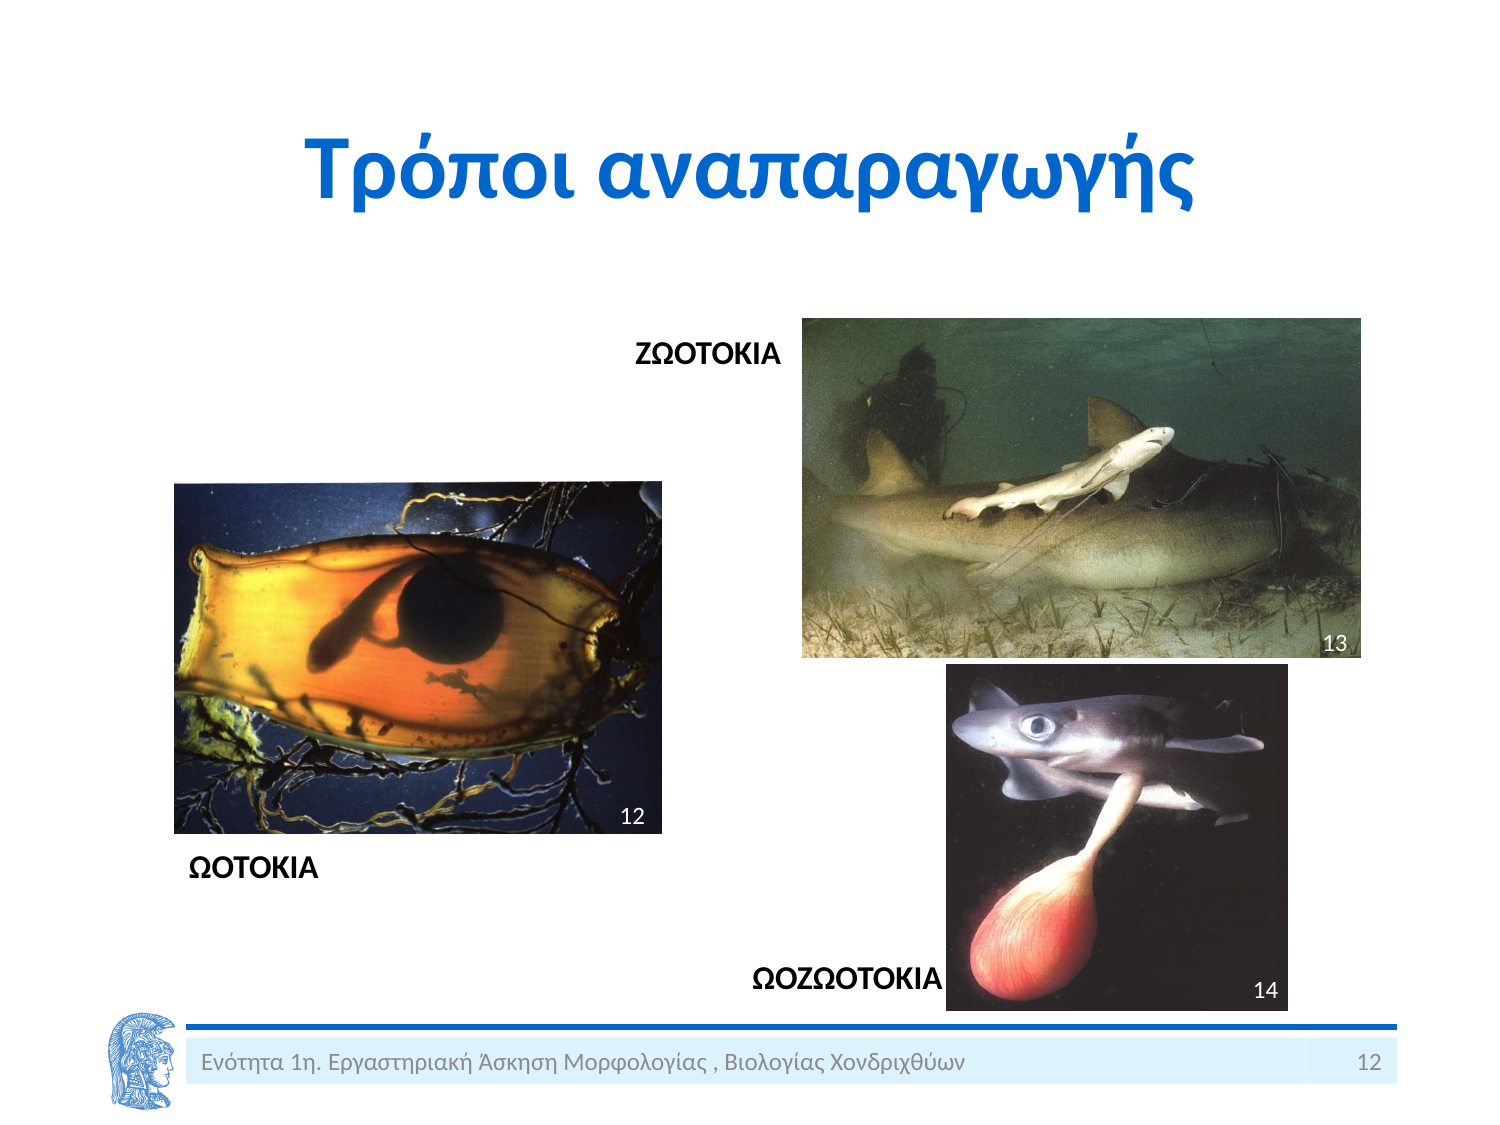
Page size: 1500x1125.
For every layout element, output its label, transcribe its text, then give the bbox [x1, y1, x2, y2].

slide_number 12 [1306, 1037, 1397, 1084]
footer Ενότητα 1η. Εργαστηριακή Άσκηση Μορφολογίας , Βιολογίας Χονδριχθύων [186, 1037, 1306, 1084]
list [802, 318, 1361, 658]
text_box ΩΟΤΟΚΙΑ [174, 837, 462, 893]
text_box 13 [1307, 618, 1363, 664]
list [946, 664, 1288, 1011]
picture [103, 1011, 186, 1114]
title Τρόποι αναπαραγωγής [103, 59, 1397, 278]
text_box 14 [1238, 966, 1294, 1012]
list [174, 481, 662, 834]
text_box ΖΩΟΤΟΚΙΑ [545, 323, 802, 379]
text_box ΩΟΖΩΟΤΟΚΙΑ [647, 948, 946, 1004]
